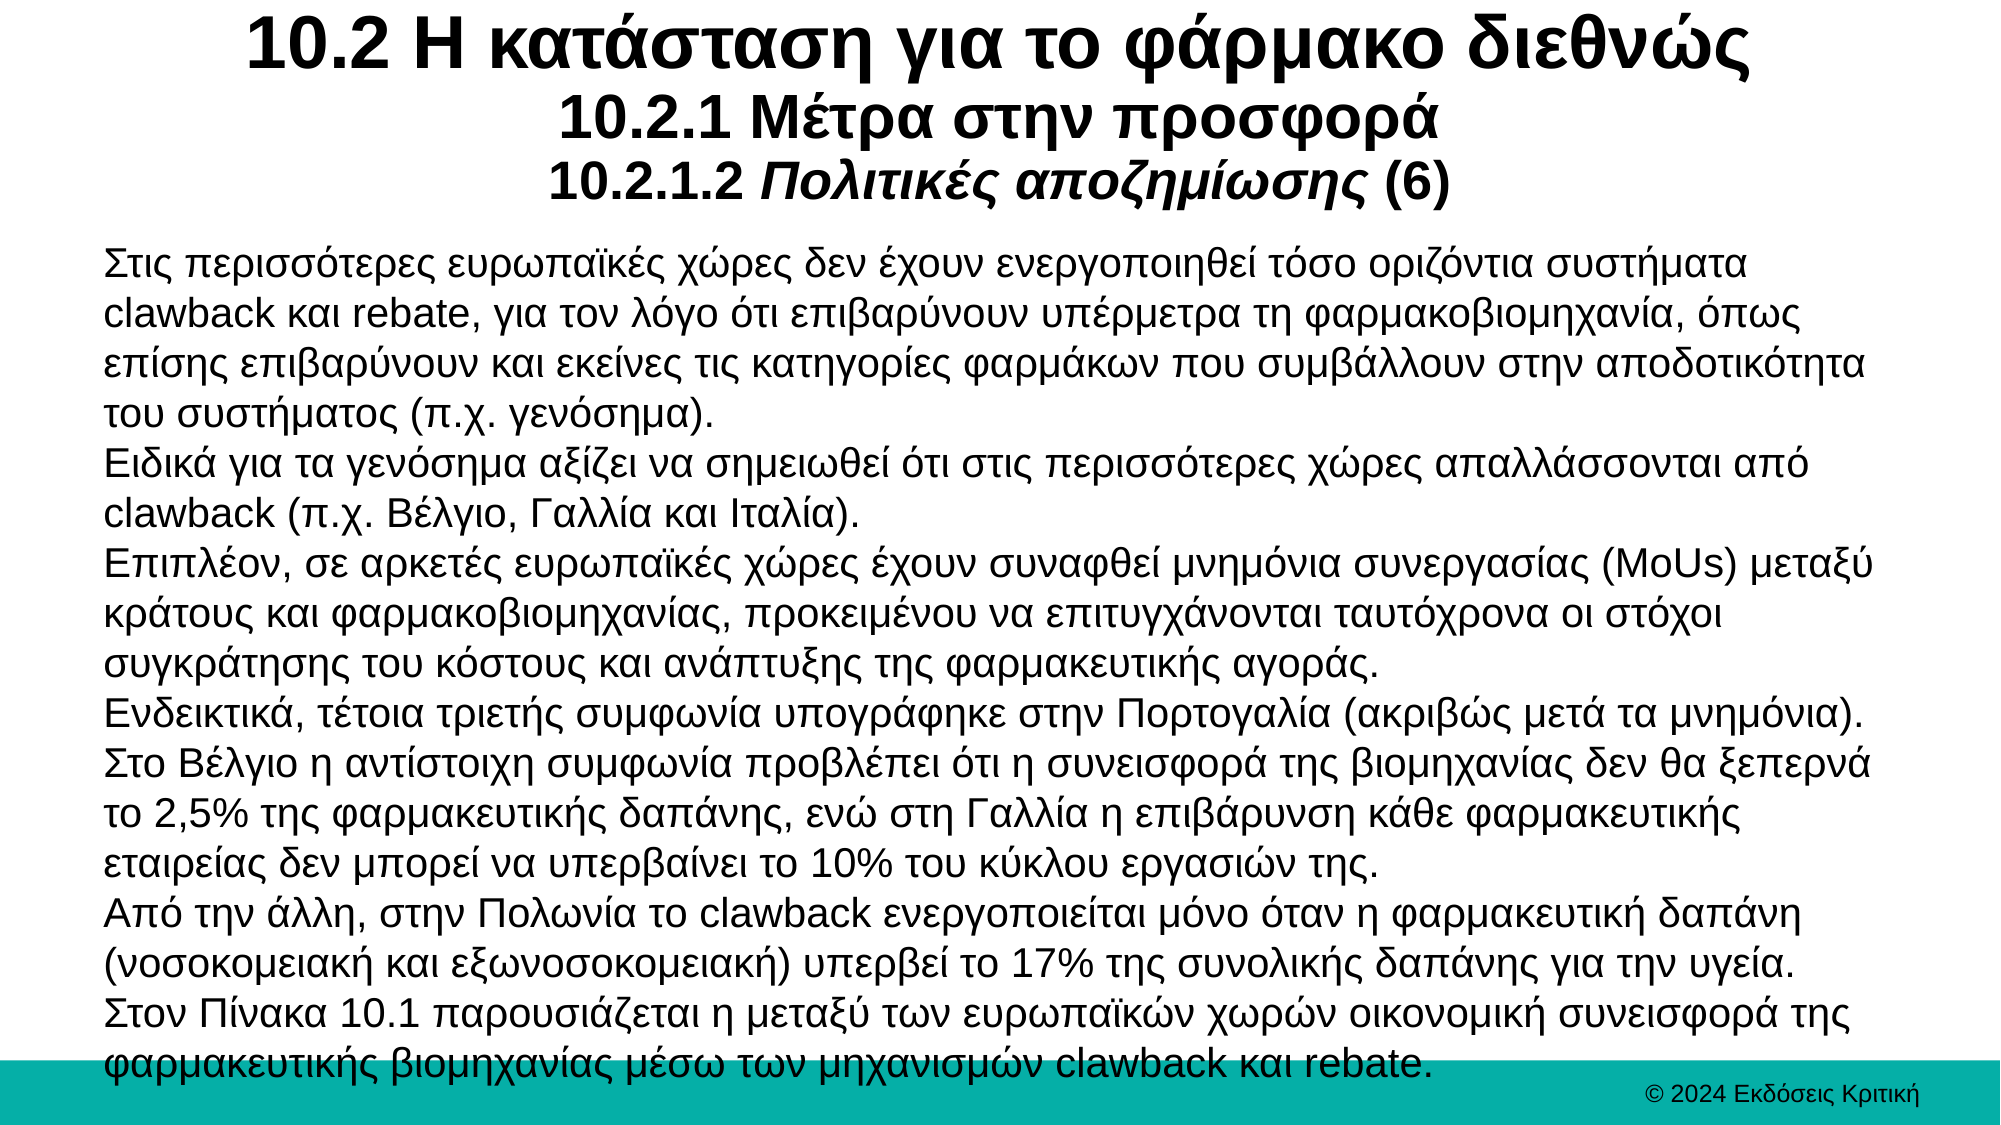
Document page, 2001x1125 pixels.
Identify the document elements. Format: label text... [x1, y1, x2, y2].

title 10.2 Η κατάσταση για το φάρμακο διεθνώς 10.2.1 Μέτρα στην προσφορά 10.2.1.2 Πολιτικές αποζημίωσης (6) [88, 0, 1912, 219]
text_box [0, 1059, 2000, 1125]
text_box © 2024 Εκδόσεις Κριτική [1630, 1070, 2000, 1115]
text_box Στις περισσότερες ευρωπαϊκές χώρες δεν έχουν ενεργοποιηθεί τόσο οριζόντια συστήματα clawback και rebate, για τον λόγο ότι επιβαρύνουν υπέρμετρα τη φαρμακοβιομηχανία, όπως επίσης επιβαρύνουν και εκείνες τις κατηγορίες φαρμάκων που συμβάλλουν στην αποδοτικότητα του συστήματος (π.χ. γενόσημα). Ειδικά για τα γενόσημα αξίζει να σημειωθεί ότι στις περισσότερες χώρες απαλλάσσονται από clawback (π.χ. Βέλγιο, Γαλλία και Ιταλία). Επιπλέον, σε αρκετές ευρωπαϊκές χώρες έχουν συναφθεί μνημόνια συνεργασίας (MoUs) μεταξύ κράτους και φαρμακοβιομηχανίας, προκειμένου να επιτυγχάνονται ταυτόχρονα οι στόχοι συγκράτησης του κόστους και ανάπτυξης της φαρμακευτικής αγοράς. Ενδεικτικά, τέτοια τριετής συμφωνία υπογράφηκε στην Πορτογαλία (ακριβώς μετά τα μνημόνια). Στο Βέλγιο η αντίστοιχη συμφωνία προβλέπει ότι η συνεισφορά της βιομηχανίας δεν θα ξεπερνά το 2,5% της φαρμακευτικής δαπάνης, ενώ στη Γαλλία η επιβάρυνση κάθε φαρμακευτικής εταιρείας δεν μπορεί να υπερβαίνει το 10% του κύκλου εργασιών της. Από την άλλη, στην Πολωνία το clawback ενεργοποιείται μόνο όταν η φαρμακευτική δαπάνη (νοσοκομειακή και εξωνοσοκομειακή) υπερβεί το 17% της συνολικής δαπάνης για την υγεία. Στον Πίνακα 10.1 παρουσιάζεται η μεταξύ των ευρωπαϊκών χωρών οικονομική συνεισφορά της φαρμακευτικής βιομηχανίας μέσω των μηχανισμών clawback και rebate. [88, 228, 1912, 1094]
